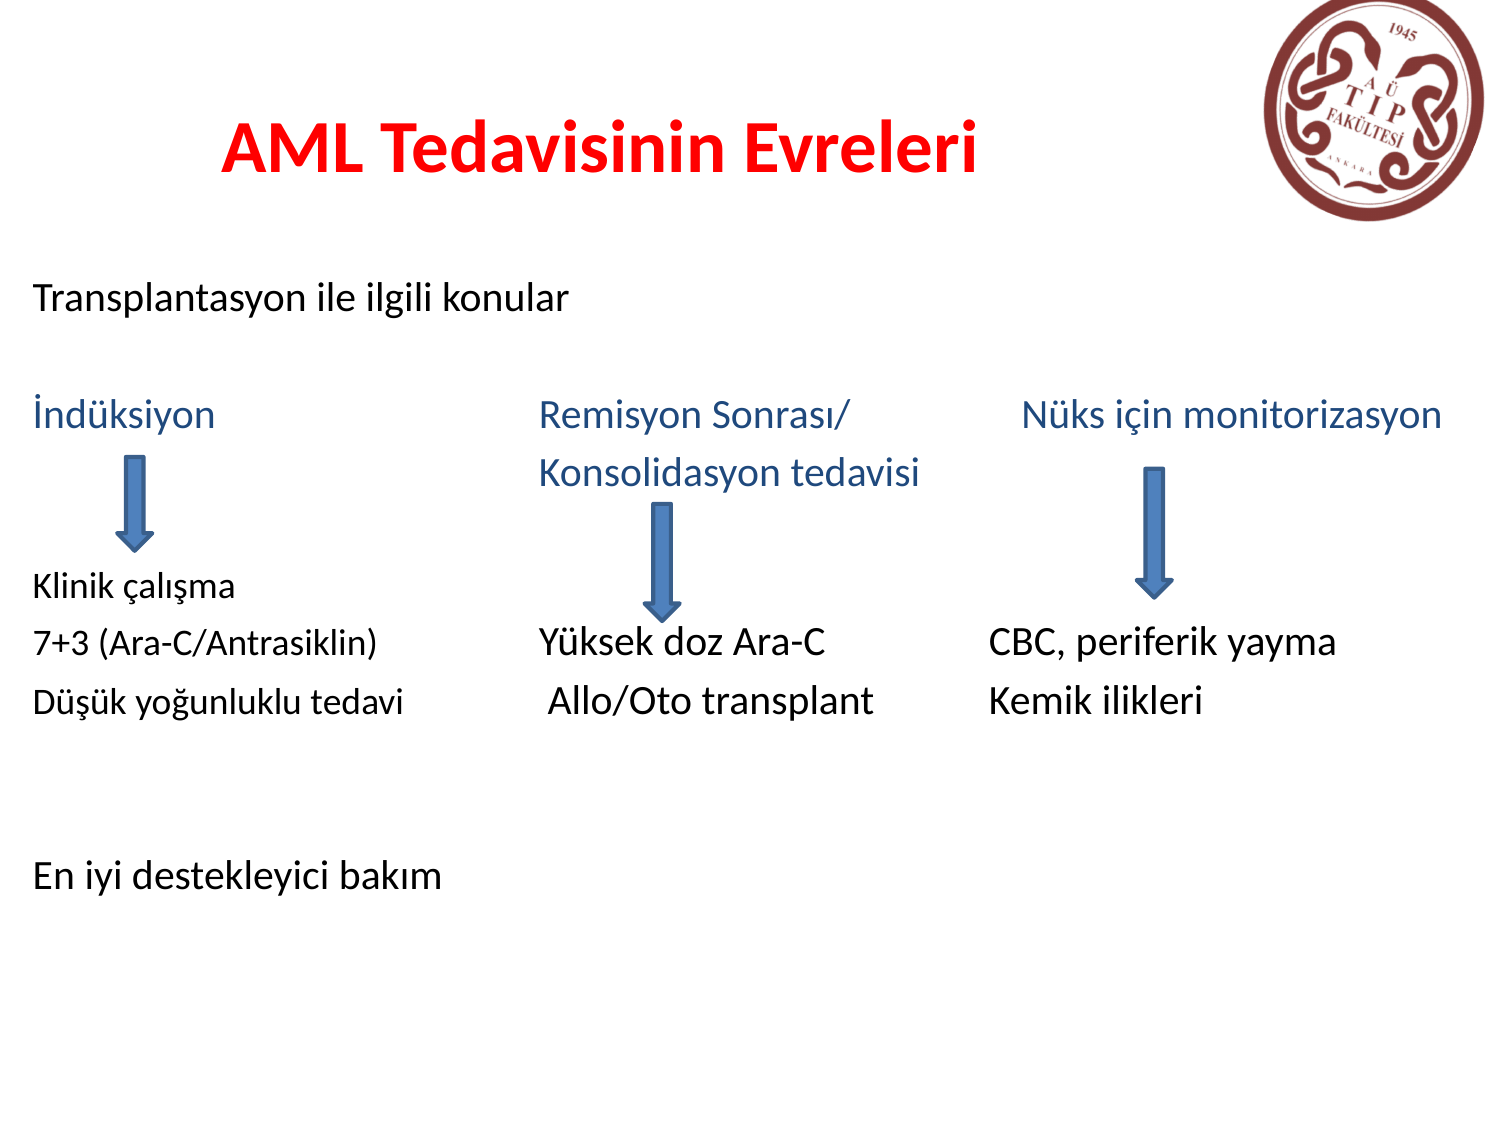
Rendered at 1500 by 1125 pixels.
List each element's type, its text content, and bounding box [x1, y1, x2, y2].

text_box [642, 501, 682, 624]
list Transplantasyon ile ilgili konular İndüksiyon Remisyon Sonrası/ Nüks için monitorizasyon Konsolidasyon tedavisi Klinik çalışma 7+3 (Ara-C/Antrasiklin) Yüksek doz Ara-C CBC, periferik yayma Düşük yoğunluklu tedavi Allo/Oto transplant Kemik ilikleri En iyi destekleyici bakım [17, 262, 1500, 1005]
text_box [115, 454, 155, 553]
text_box AML Tedavisinin Evreleri [206, 89, 1259, 195]
picture [1230, 0, 1500, 253]
text_box [1134, 466, 1174, 600]
